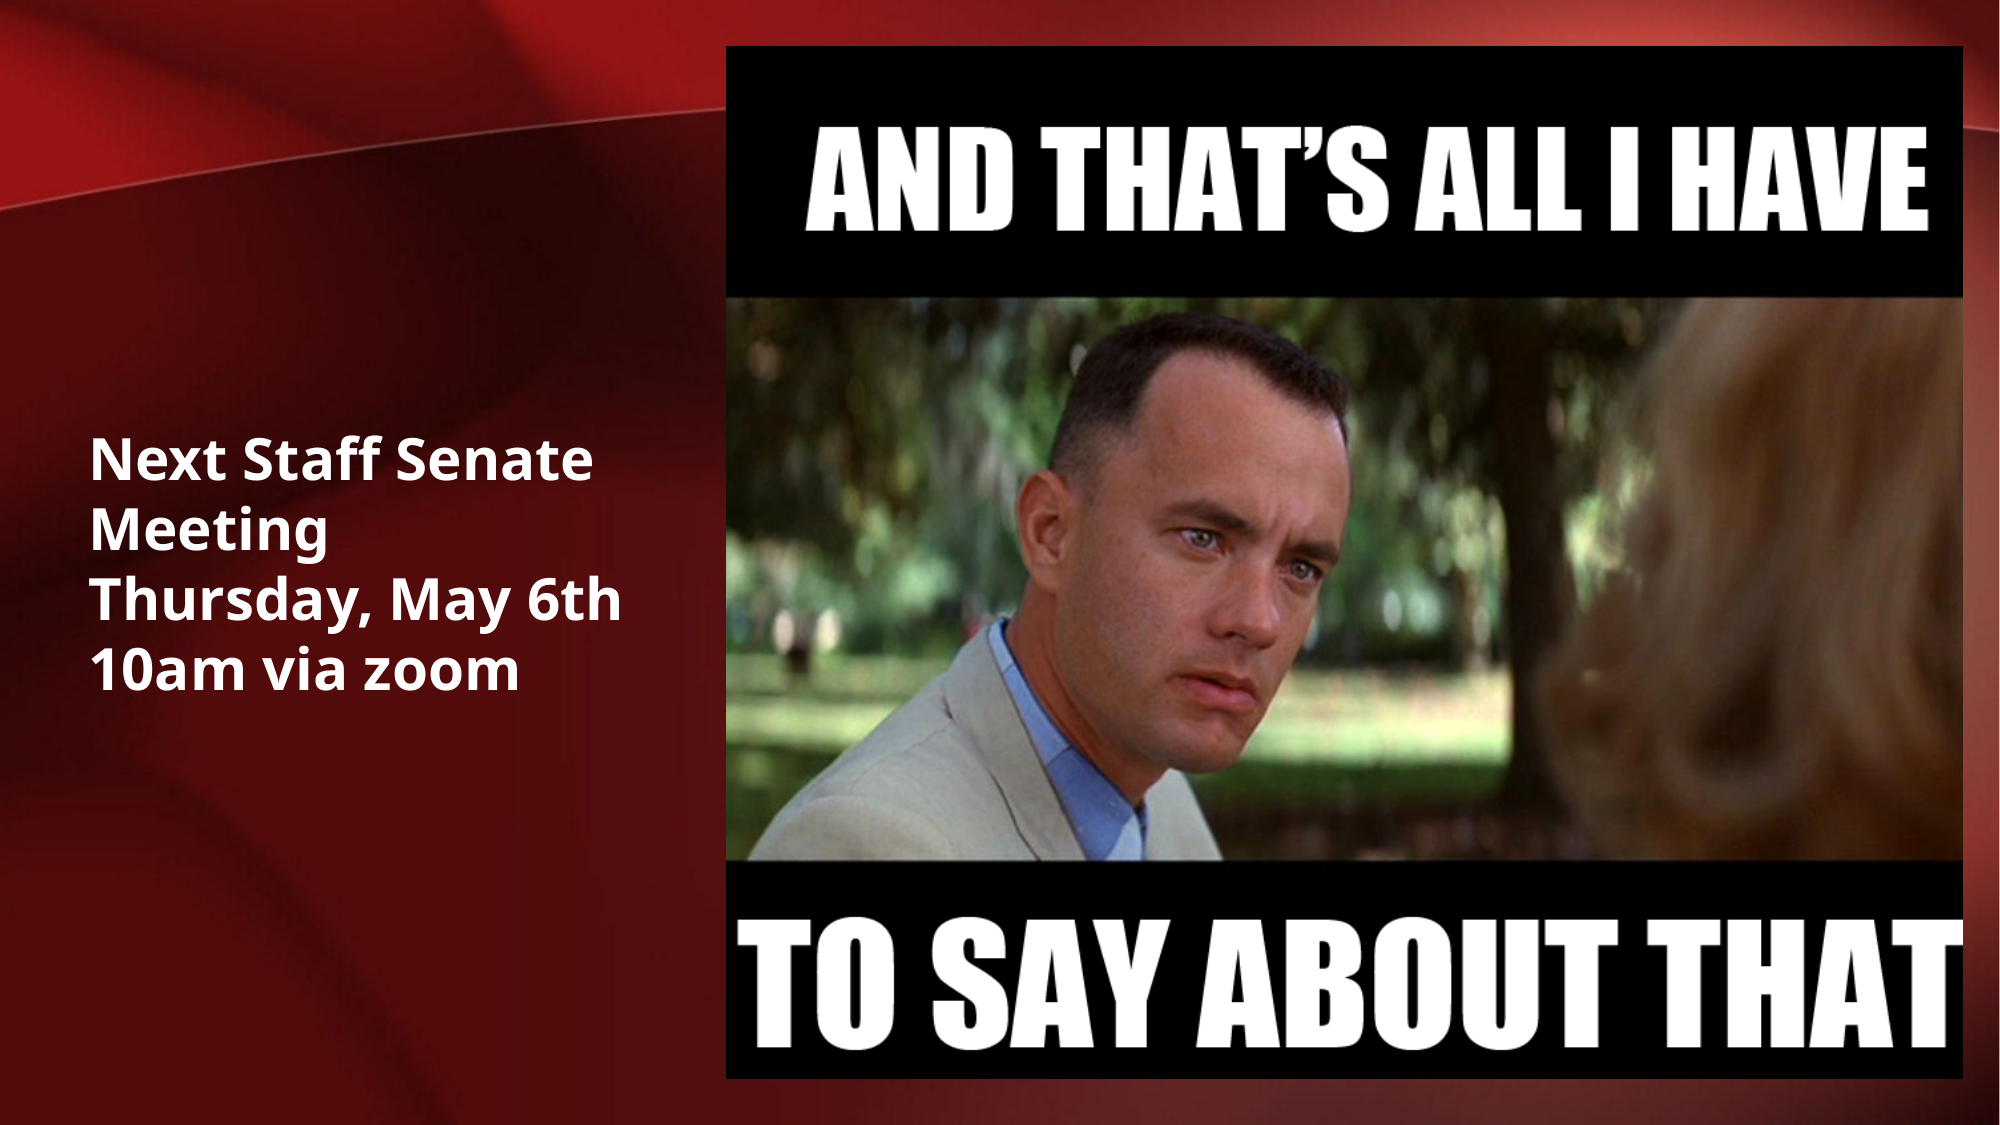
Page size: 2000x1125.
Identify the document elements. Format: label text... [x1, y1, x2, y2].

text_box Next Staff Senate Meeting Thursday, May 6th 10am via zoom [0, 414, 713, 830]
picture [0, 0, 2000, 1125]
